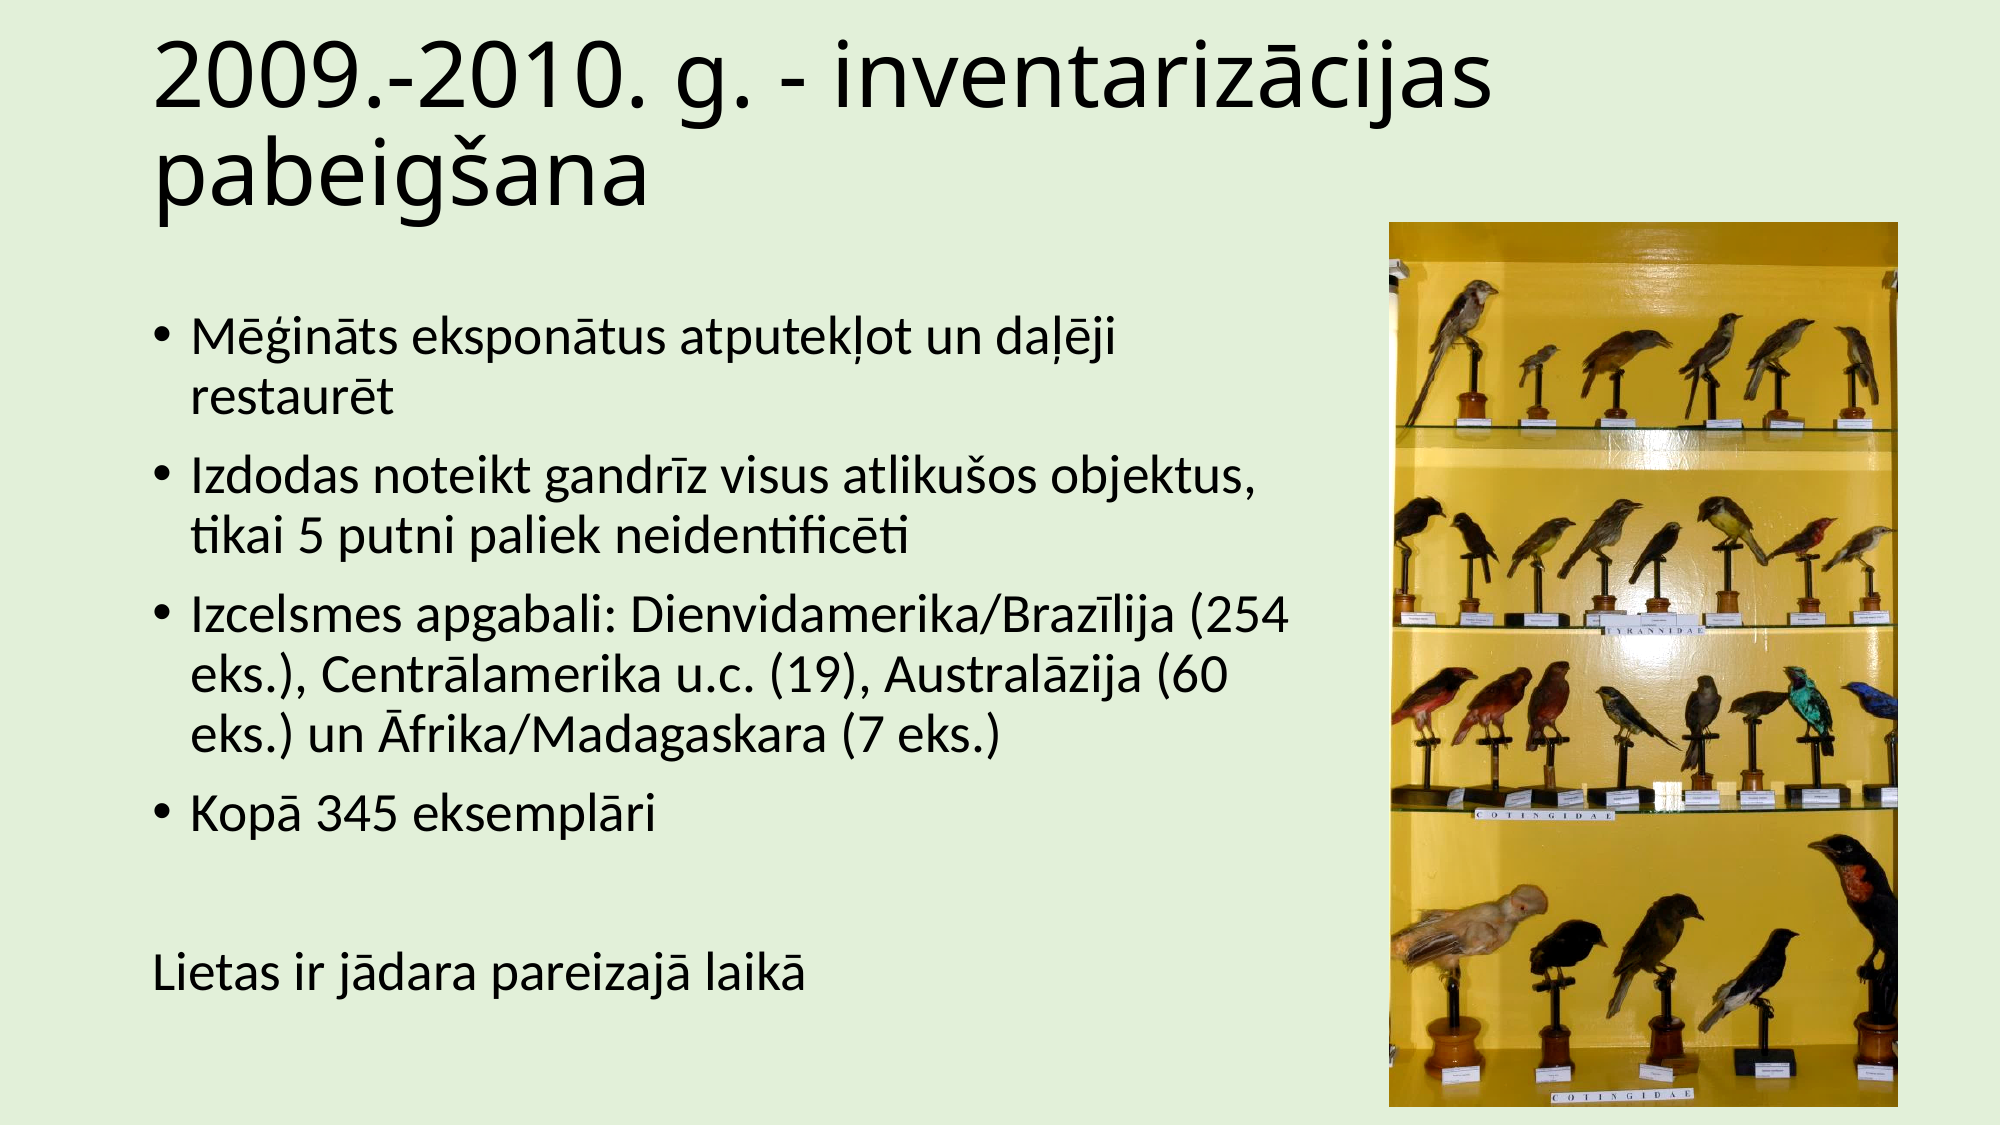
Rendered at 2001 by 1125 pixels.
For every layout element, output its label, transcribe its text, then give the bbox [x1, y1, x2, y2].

picture [1389, 222, 1898, 1107]
list Mēģināts eksponātus atputekļot un daļēji restaurēt Izdodas noteikt gandrīz visus atlikušos objektus, tikai 5 putni paliek neidentificēti Izcelsmes apgabali: Dienvidamerika/Brazīlija (254 eks.), Centrālamerika u.c. (19), Australāzija (60 eks.) un Āfrika/Madagaskara (7 eks.) Kopā 345 eksemplāri Lietas ir jādara pareizajā laikā [137, 299, 1324, 1014]
title 2009.-2010. g. - inventarizācijas pabeigšana [137, 18, 1863, 236]
